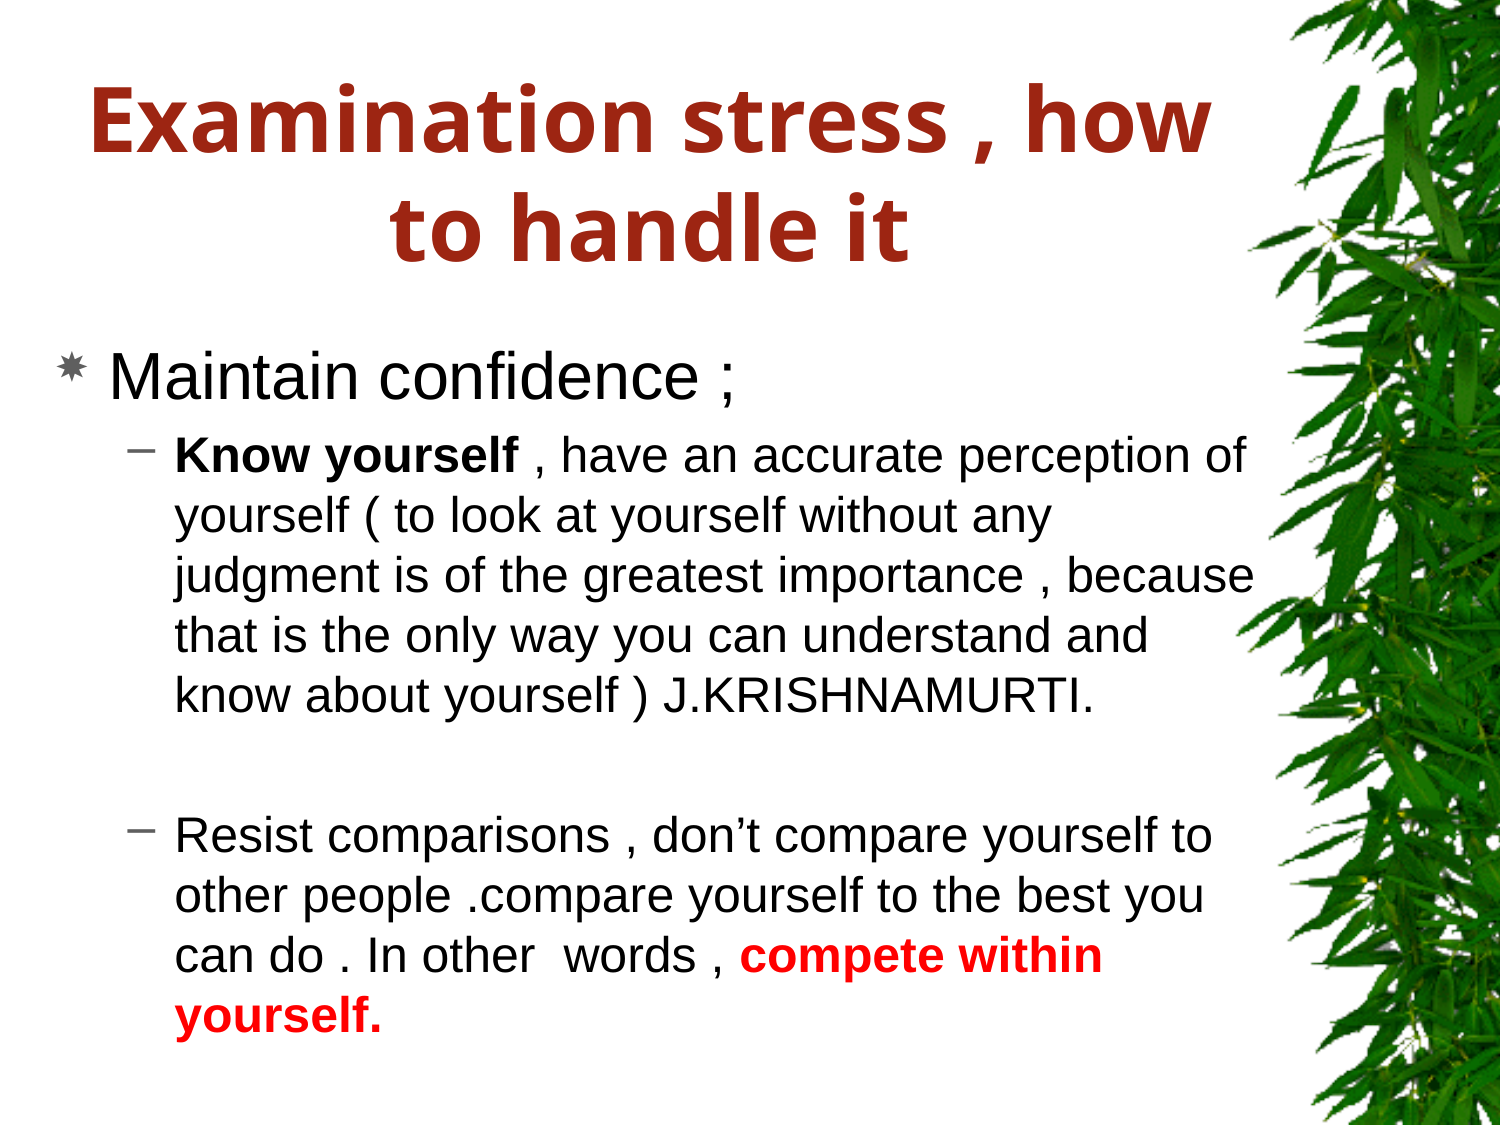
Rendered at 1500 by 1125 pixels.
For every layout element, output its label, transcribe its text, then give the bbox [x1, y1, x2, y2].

list Maintain confidence ; Know yourself , have an accurate perception of yourself ( to look at yourself without any judgment is of the greatest importance , because that is the only way you can understand and know about yourself ) J.KRISHNAMURTI. Resist comparisons , don’t compare yourself to other people .compare yourself to the best you can do . In other words , compete within yourself. [37, 324, 1276, 1048]
title Examination stress , how to handle it [37, 52, 1263, 288]
picture [1206, 0, 1500, 1125]
